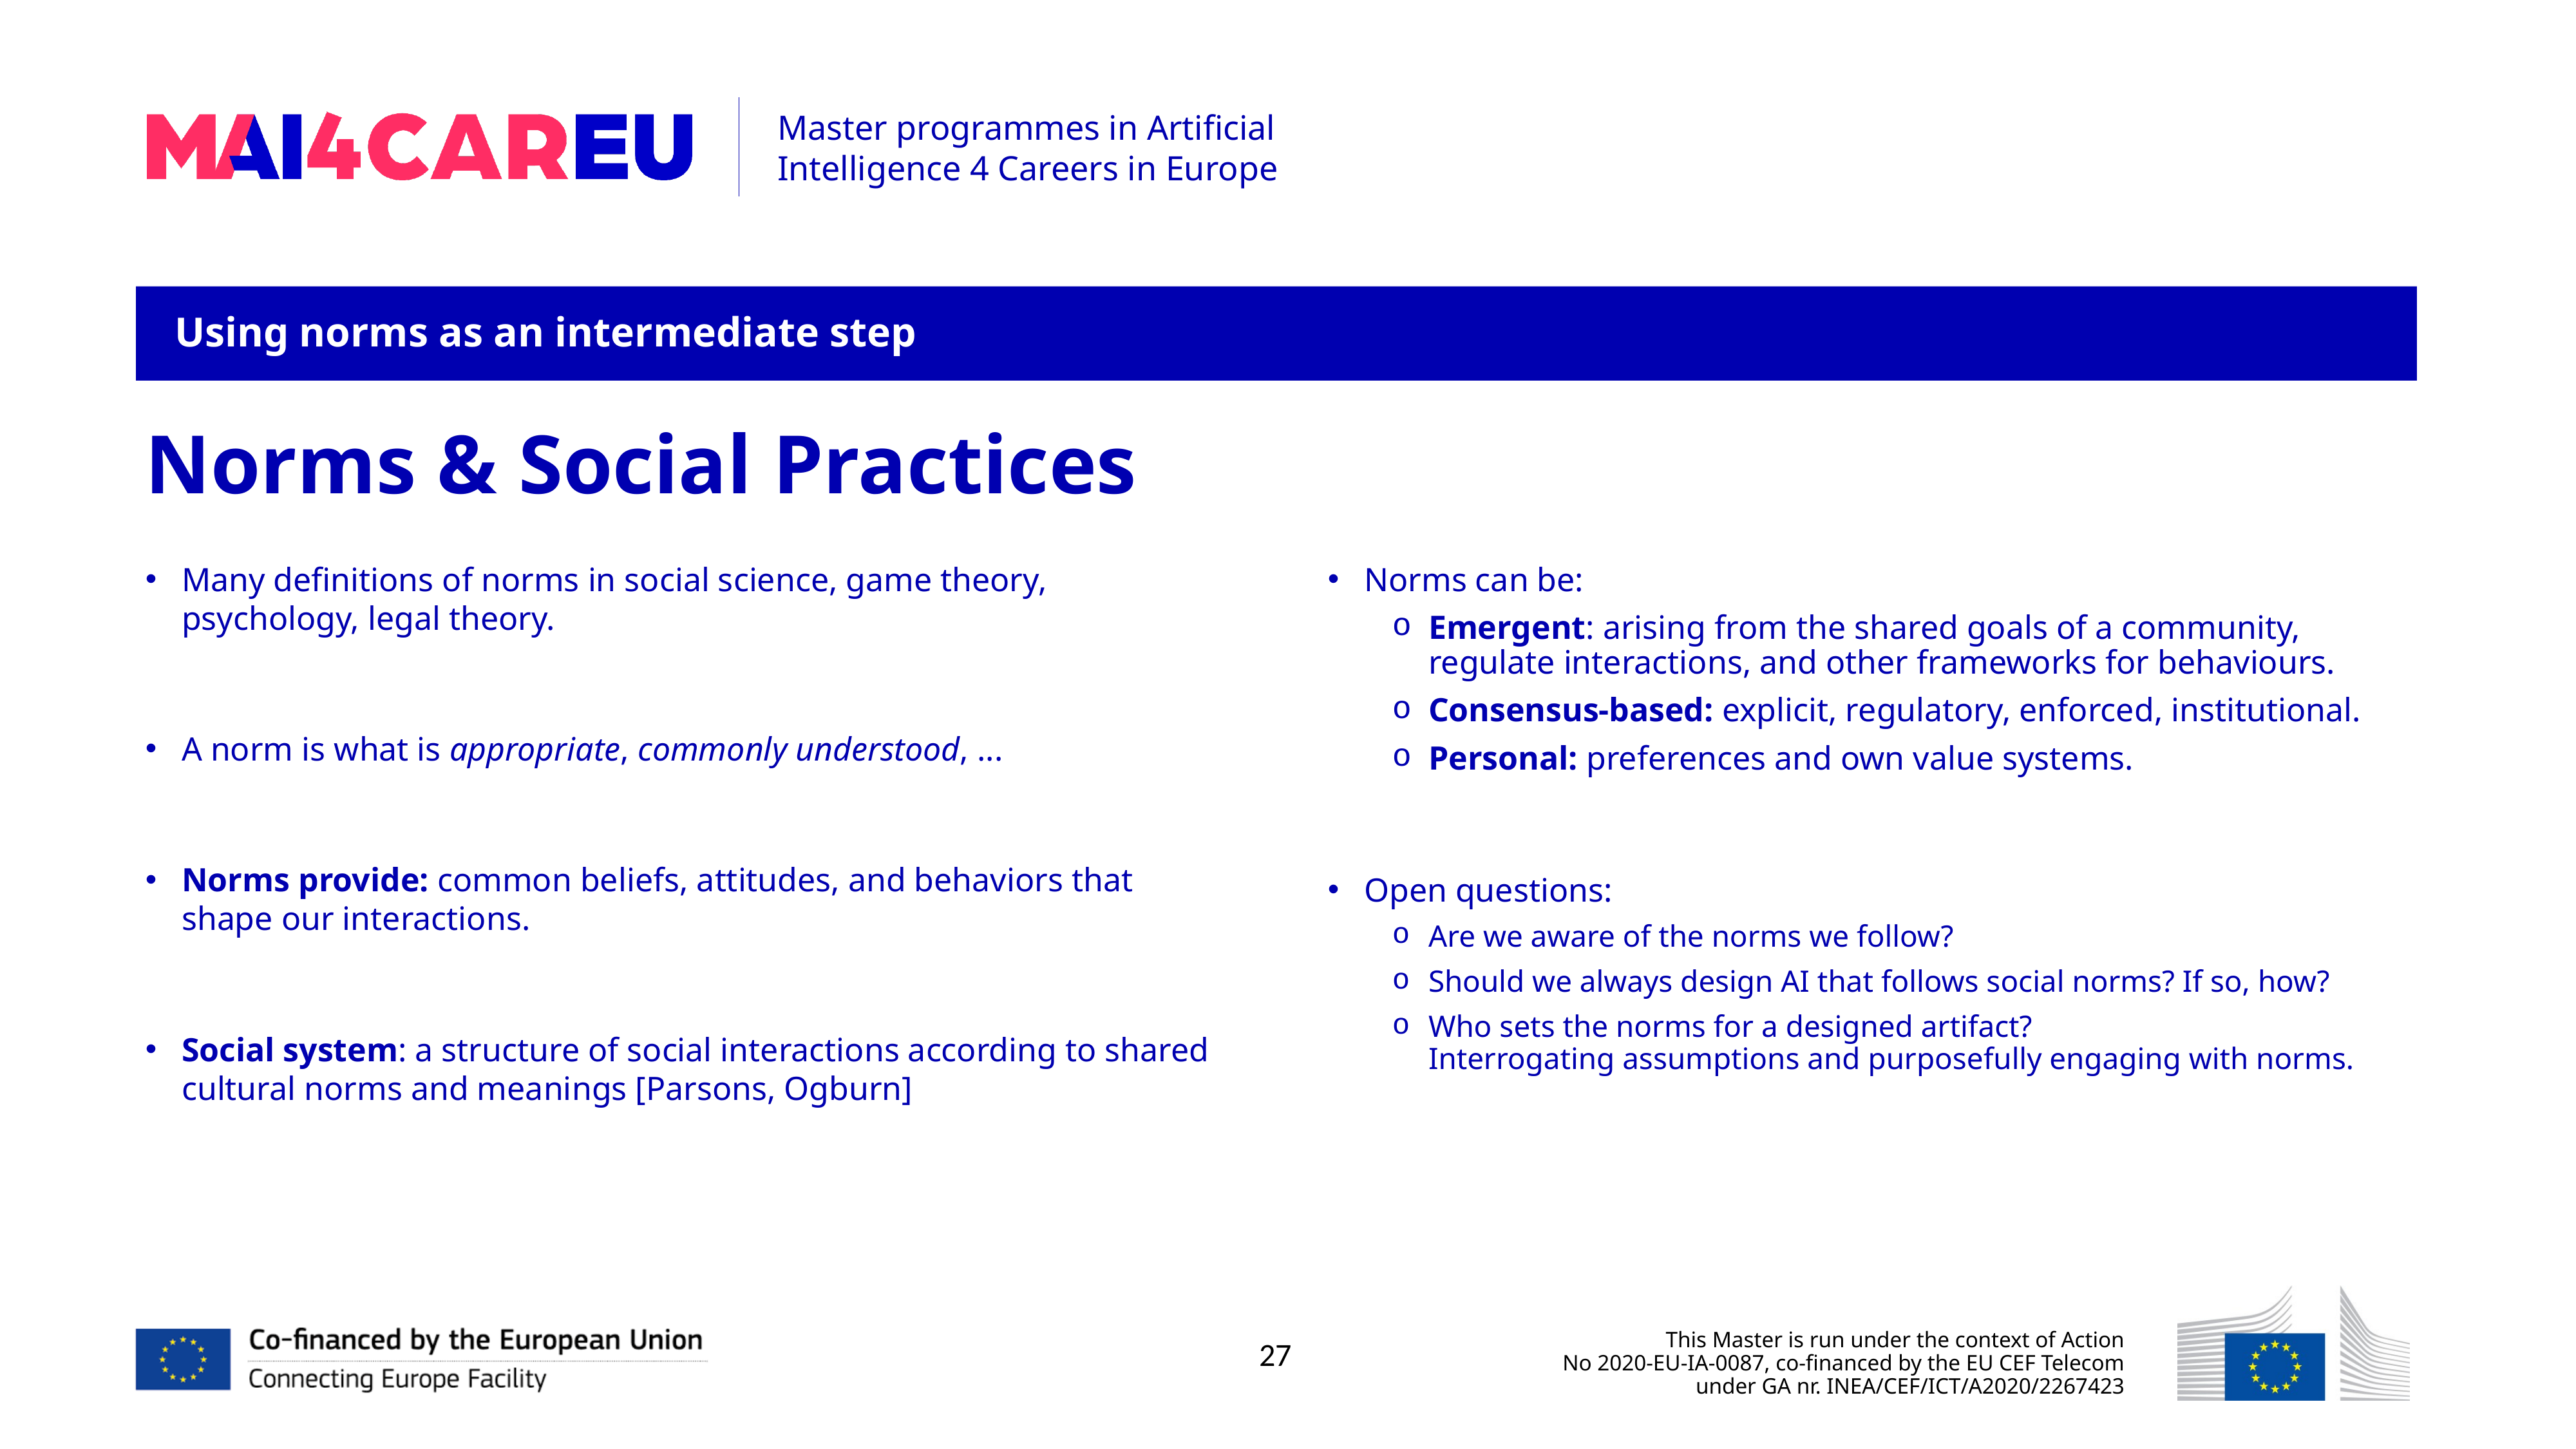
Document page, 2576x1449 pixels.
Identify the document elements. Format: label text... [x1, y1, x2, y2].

picture [147, 111, 692, 180]
picture [2177, 1285, 2410, 1401]
list Norms can be: Emergent: arising from the shared goals of a community, regulate interactions, and other frameworks for behaviours. Consensus-based: explicit, regulatory, enforced, institutional. Personal: preferences and own value systems. Open questions: Are we aware of the norms we follow? Should we always design AI that follows social norms? If so, how? Who sets the norms for a designed artifact? Interrogating assumptions and purposefully engaging with norms. [1318, 554, 2417, 1237]
slide_number 27 [1222, 1314, 1329, 1392]
list Norms & Social Practices [136, 411, 2417, 531]
list Using norms as an intermediate step [136, 286, 2417, 381]
picture [124, 1319, 713, 1399]
list Many definitions of norms in social science, game theory, psychology, legal theory. A norm is what is appropriate, commonly understood, ... Norms provide: common beliefs, attitudes, and behaviors that shape our interactions. Social system: a structure of social interactions according to shared cultural norms and meanings [Parsons, Ogburn] [136, 554, 1235, 1237]
